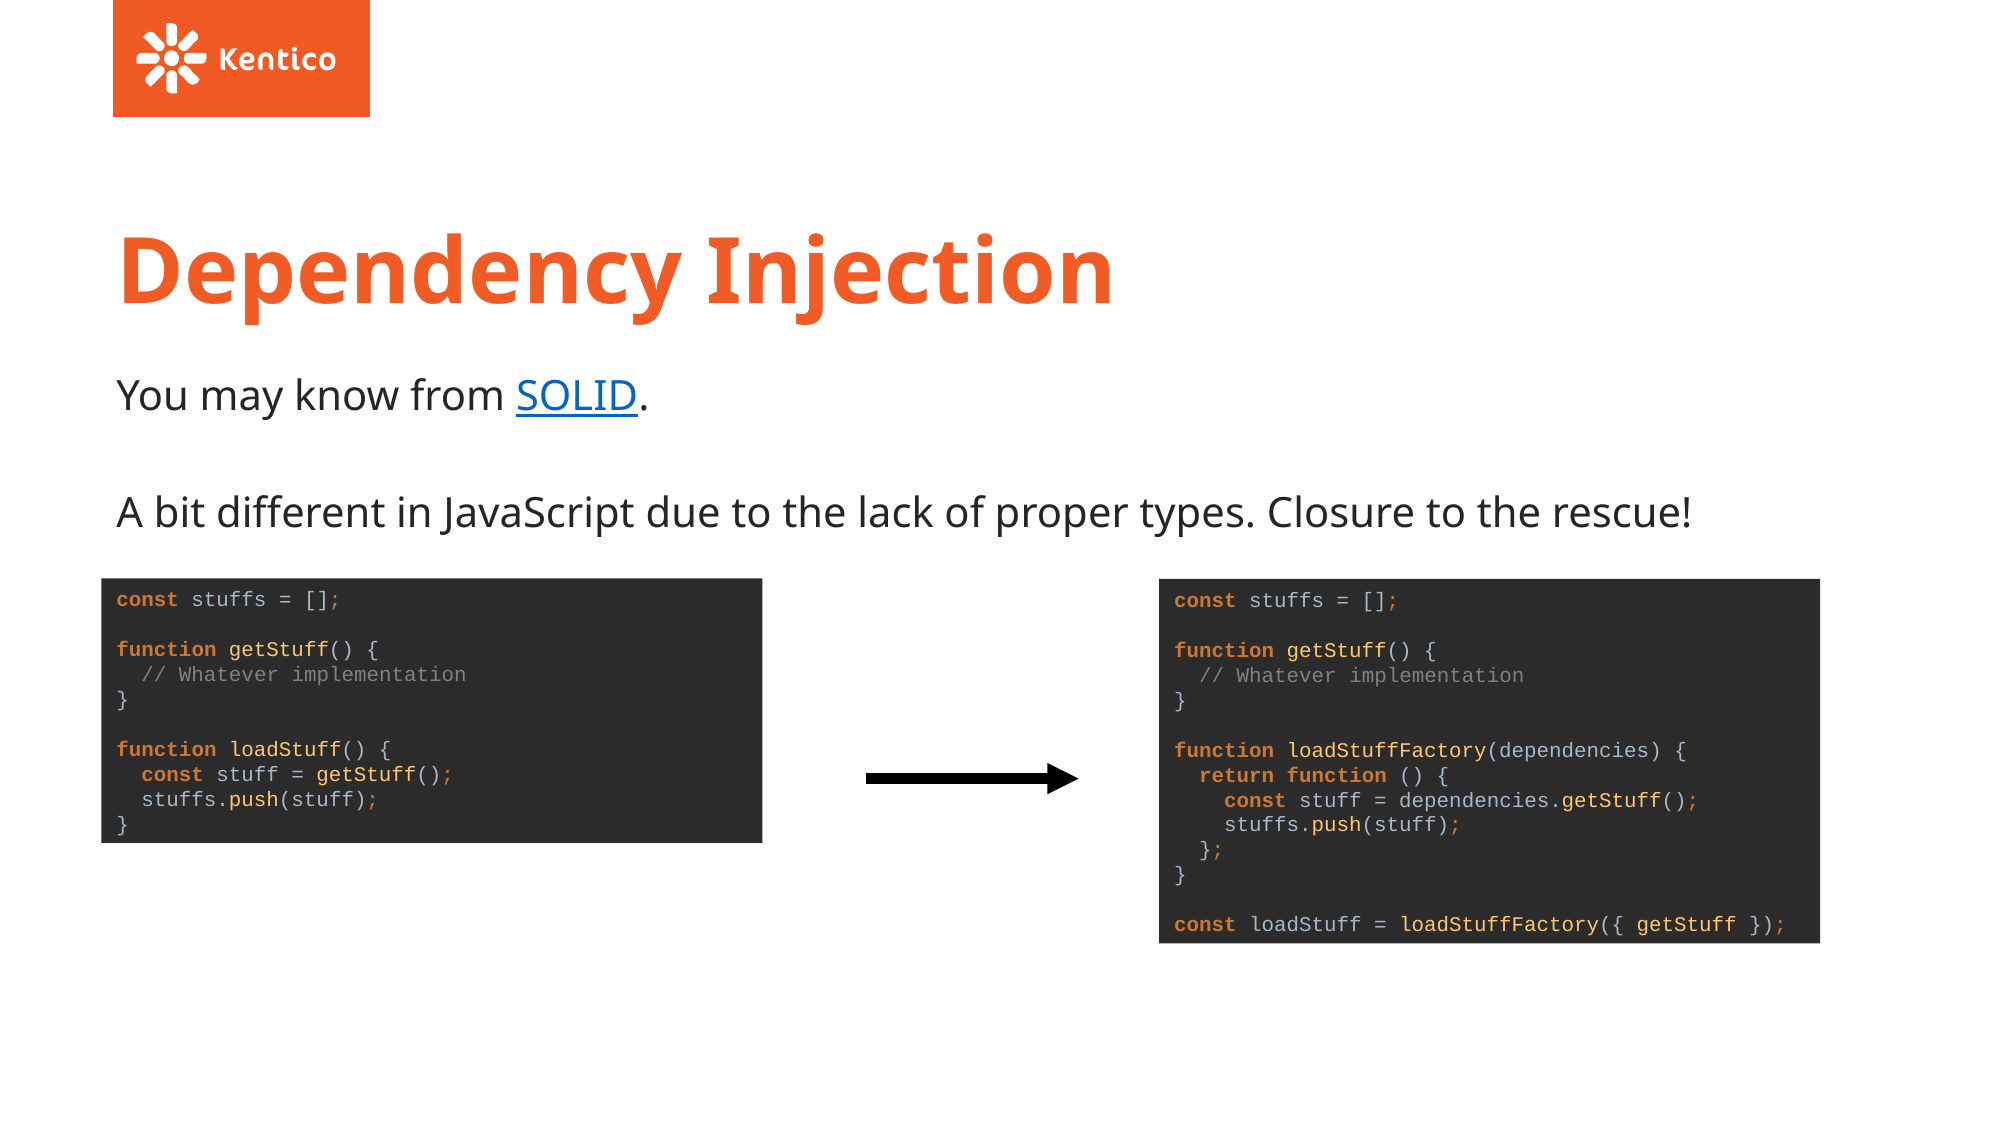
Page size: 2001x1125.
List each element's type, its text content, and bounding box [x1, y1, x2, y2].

list You may know from SOLID. A bit different in JavaScript due to the lack of proper types. Closure to the rescue! [101, 355, 1897, 548]
title Dependency Injection [101, 221, 1897, 327]
picture [113, 0, 370, 117]
text_box const stuffs = []; function getStuff() { // Whatever implementation } function loadStuff() { const stuff = getStuff(); stuffs.push(stuff); } [101, 578, 763, 843]
text_box const stuffs = []; function getStuff() { // Whatever implementation } function loadStuffFactory(dependencies) { return function () { const stuff = dependencies.getStuff(); stuffs.push(stuff); }; } const loadStuff = loadStuffFactory({ getStuff }); [1159, 578, 1821, 944]
